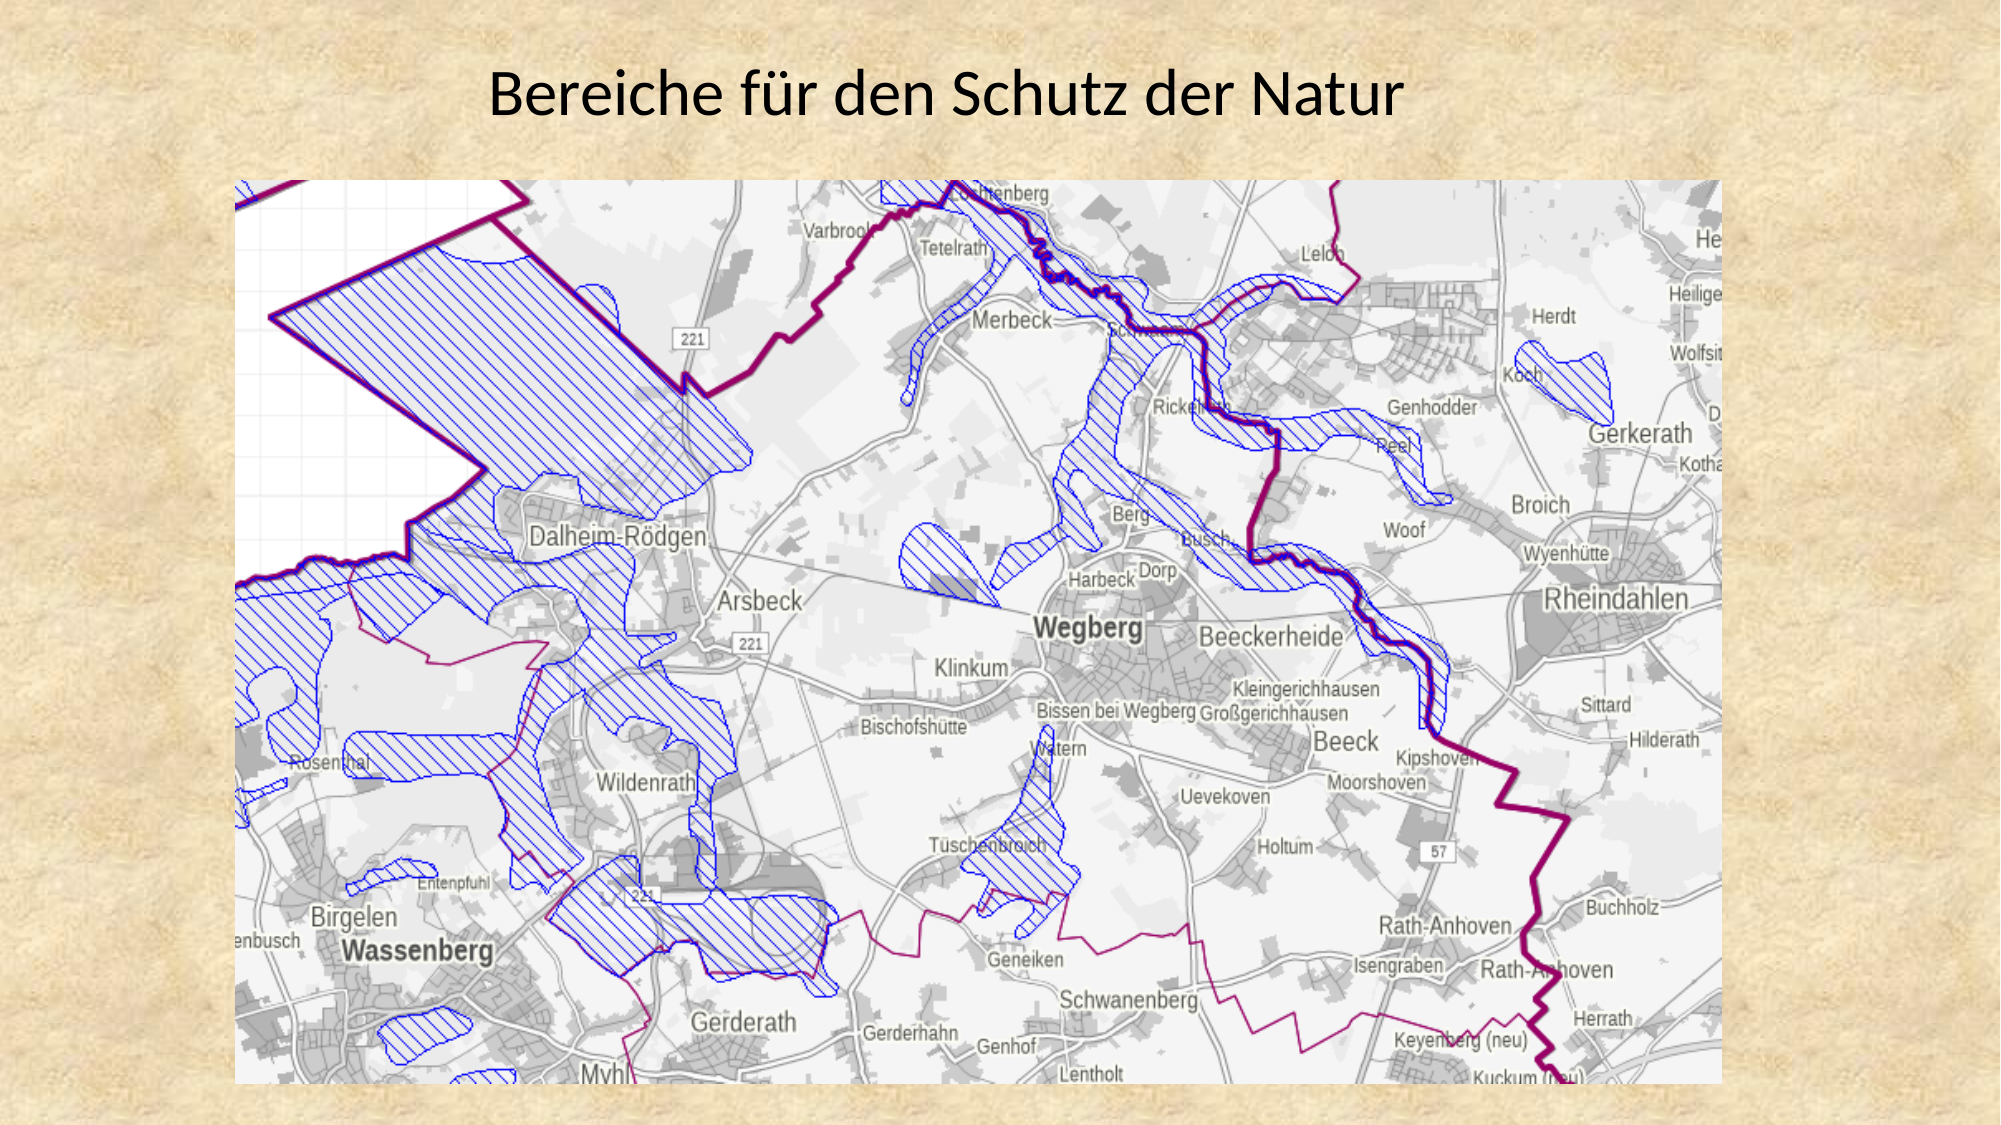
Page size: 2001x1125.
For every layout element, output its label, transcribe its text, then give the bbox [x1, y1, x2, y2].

picture [0, 0, 2001, 1125]
text_box Bereiche für den Schutz der Natur [473, 41, 1421, 136]
